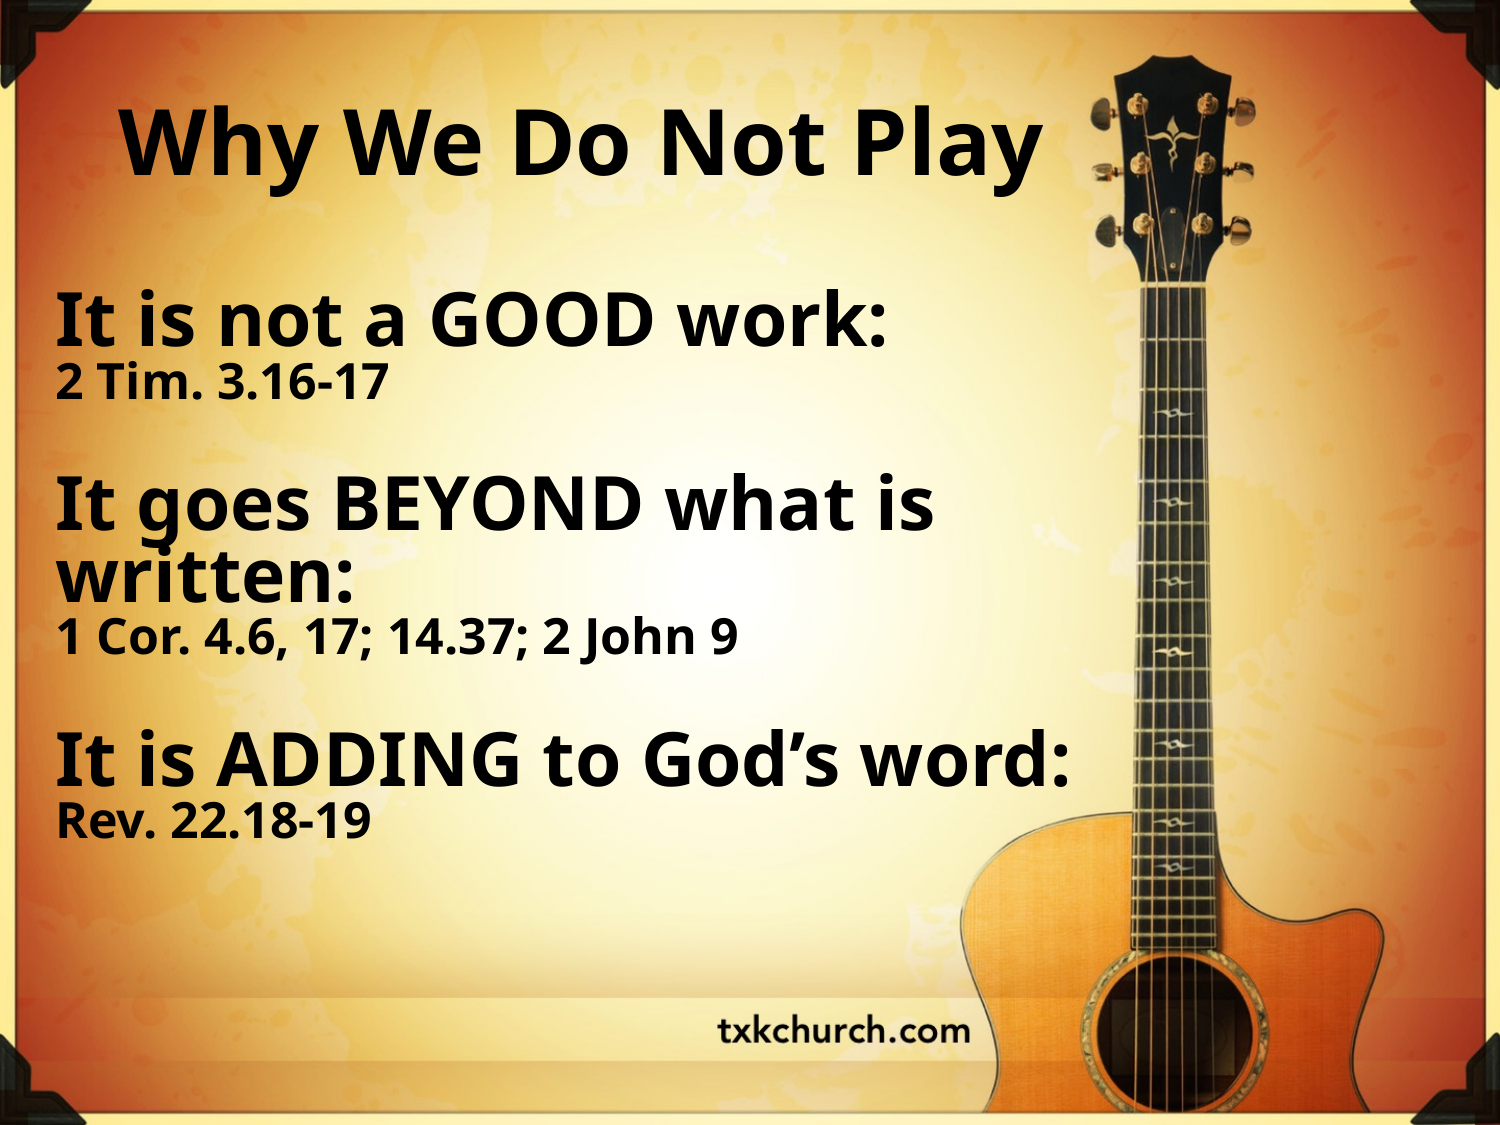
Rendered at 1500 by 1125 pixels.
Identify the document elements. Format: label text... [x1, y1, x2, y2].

picture [0, 0, 1500, 1125]
list It is not a GOOD work: 2 Tim. 3.16-17 It goes BEYOND what is written: 1 Cor. 4.6, 17; 14.37; 2 John 9 It is ADDING to God’s word: Rev. 22.18-19 [40, 281, 1139, 899]
title Why We Do Not Play [75, 45, 1089, 233]
